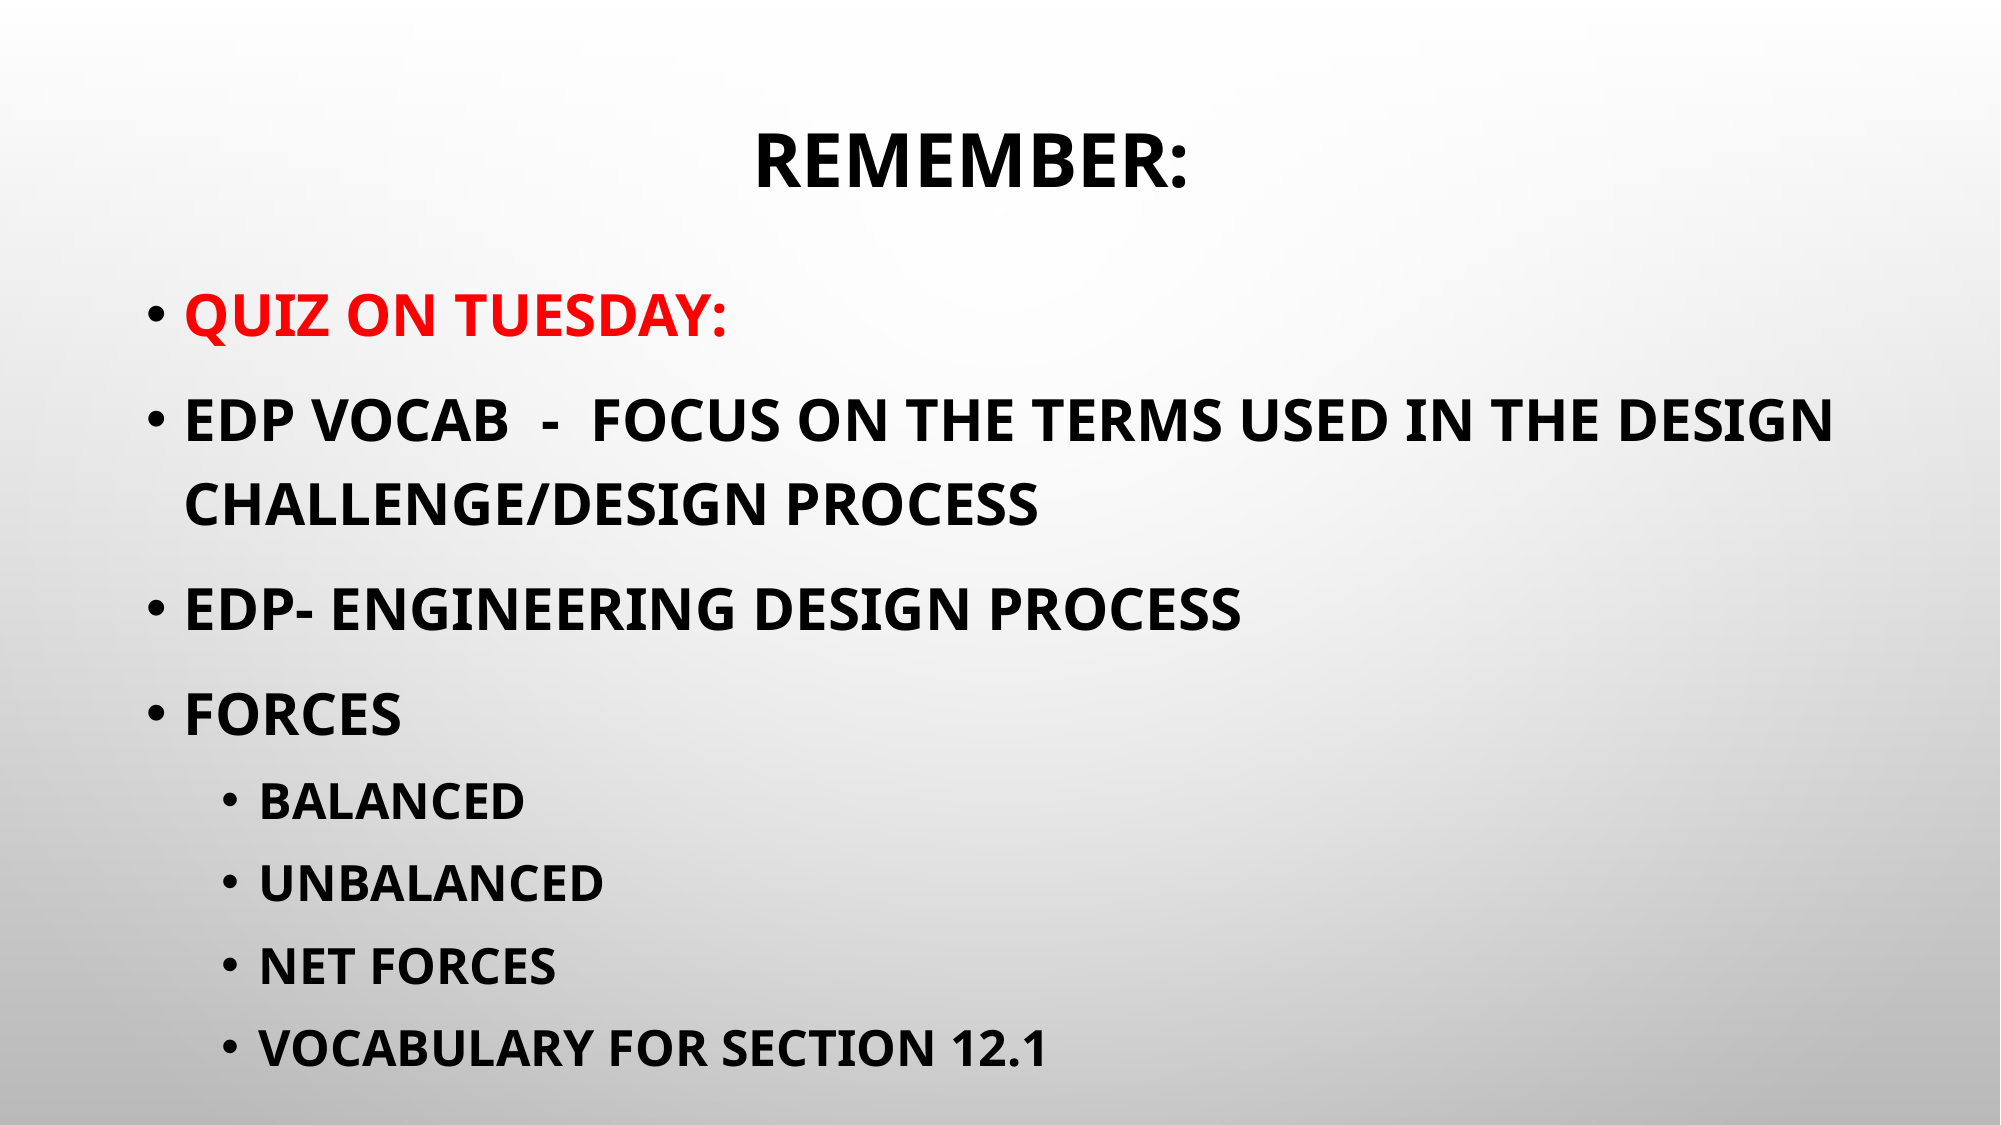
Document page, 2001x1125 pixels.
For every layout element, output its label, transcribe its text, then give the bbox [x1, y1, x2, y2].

title Remember: [131, 32, 1832, 257]
list Quiz on Tuesday: EDP Vocab - focus on the terms used in the design challenge/design process EDP- engineering design process Forces Balanced Unbalanced Net forces Vocabulary for section 12.1 [131, 257, 1943, 1027]
picture [0, 0, 2000, 1125]
